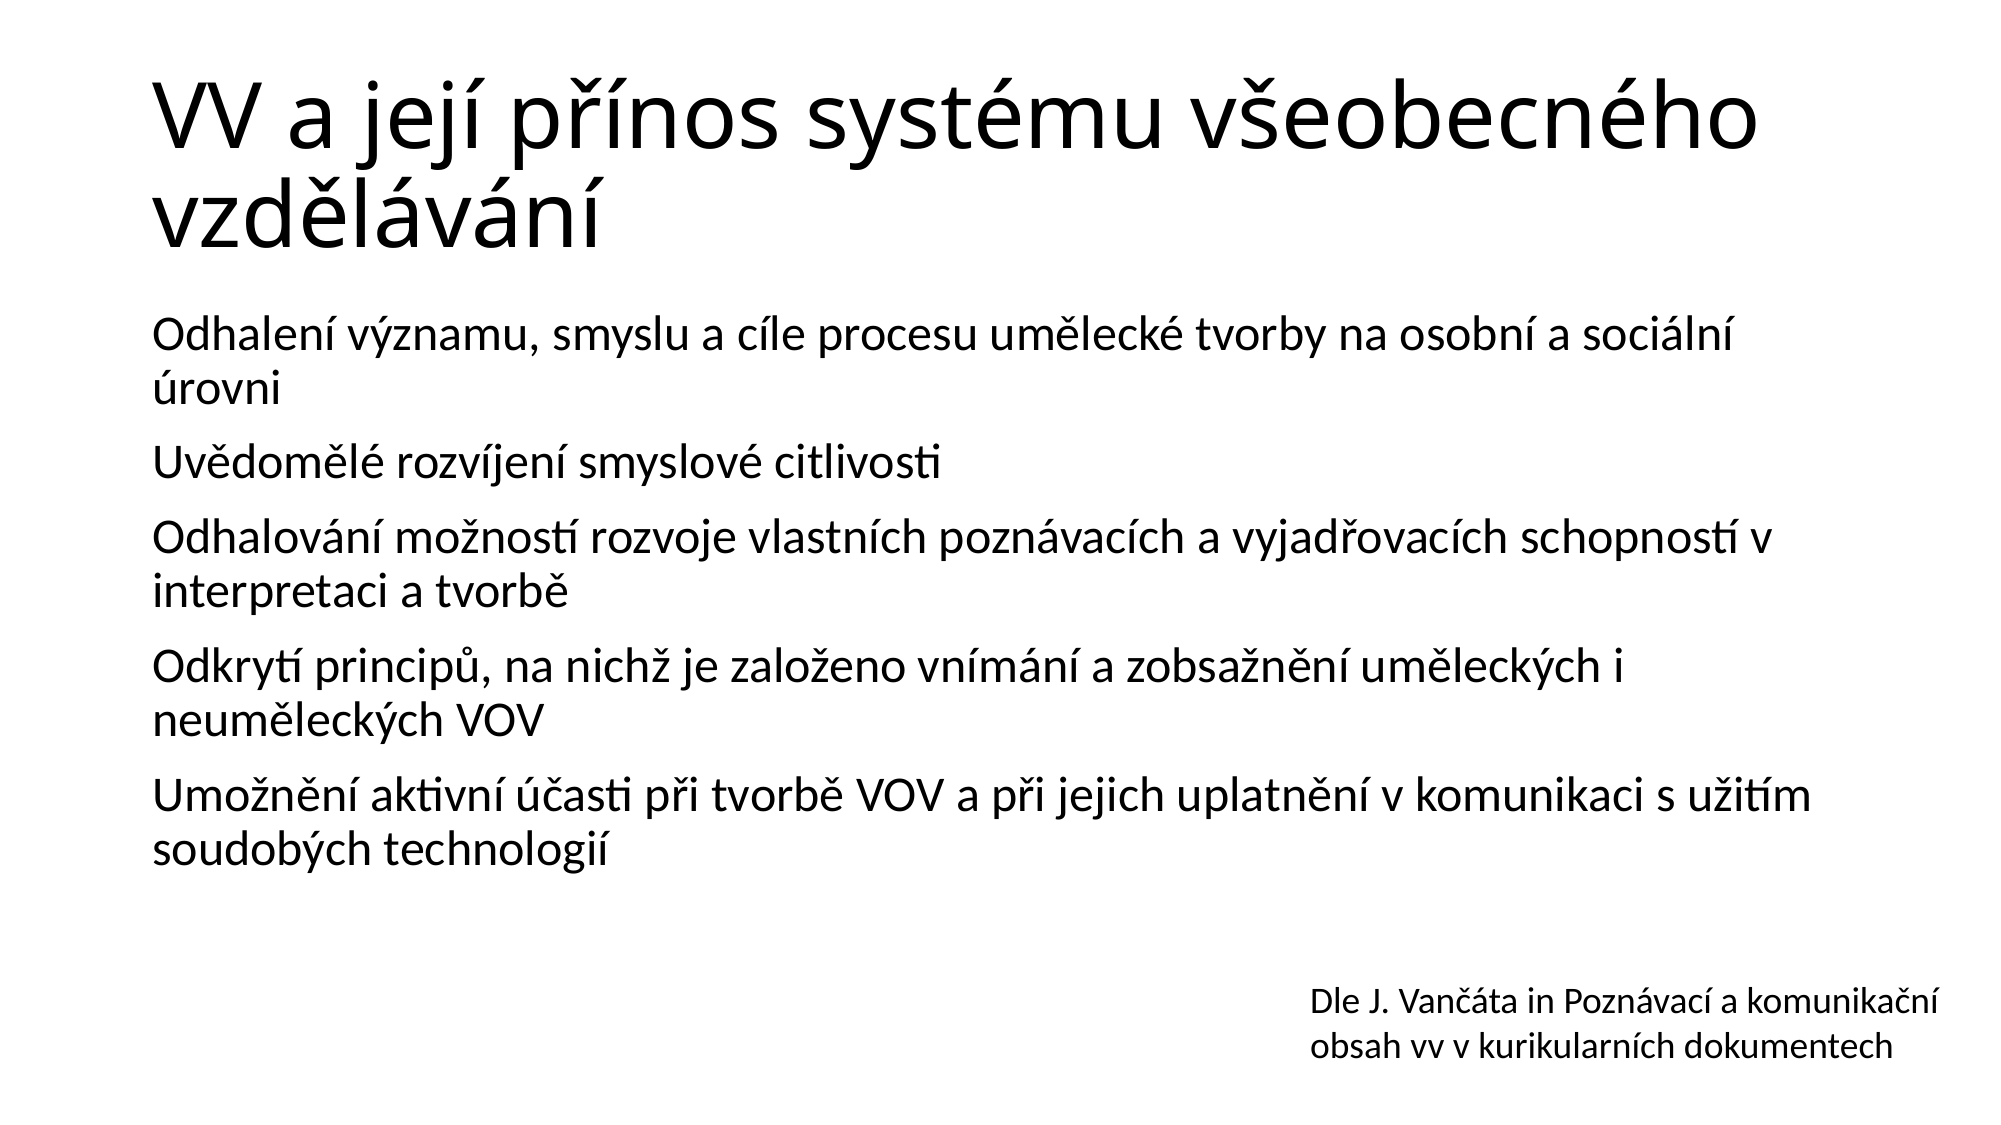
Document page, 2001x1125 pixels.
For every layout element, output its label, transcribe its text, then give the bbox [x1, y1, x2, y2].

text_box Dle J. Vančáta in Poznávací a komunikační obsah vv v kurikularních dokumentech [1295, 968, 1961, 1073]
title VV a její přínos systému všeobecného vzdělávání [137, 59, 1863, 278]
list Odhalení významu, smyslu a cíle procesu umělecké tvorby na osobní a sociální úrovni Uvědomělé rozvíjení smyslové citlivosti Odhalování možností rozvoje vlastních poznávacích a vyjadřovacích schopností v interpretaci a tvorbě Odkrytí principů, na nichž je založeno vnímání a zobsažnění uměleckých i neuměleckých VOV Umožnění aktivní účasti při tvorbě VOV a při jejich uplatnění v komunikaci s užitím soudobých technologií [137, 299, 1863, 1014]
